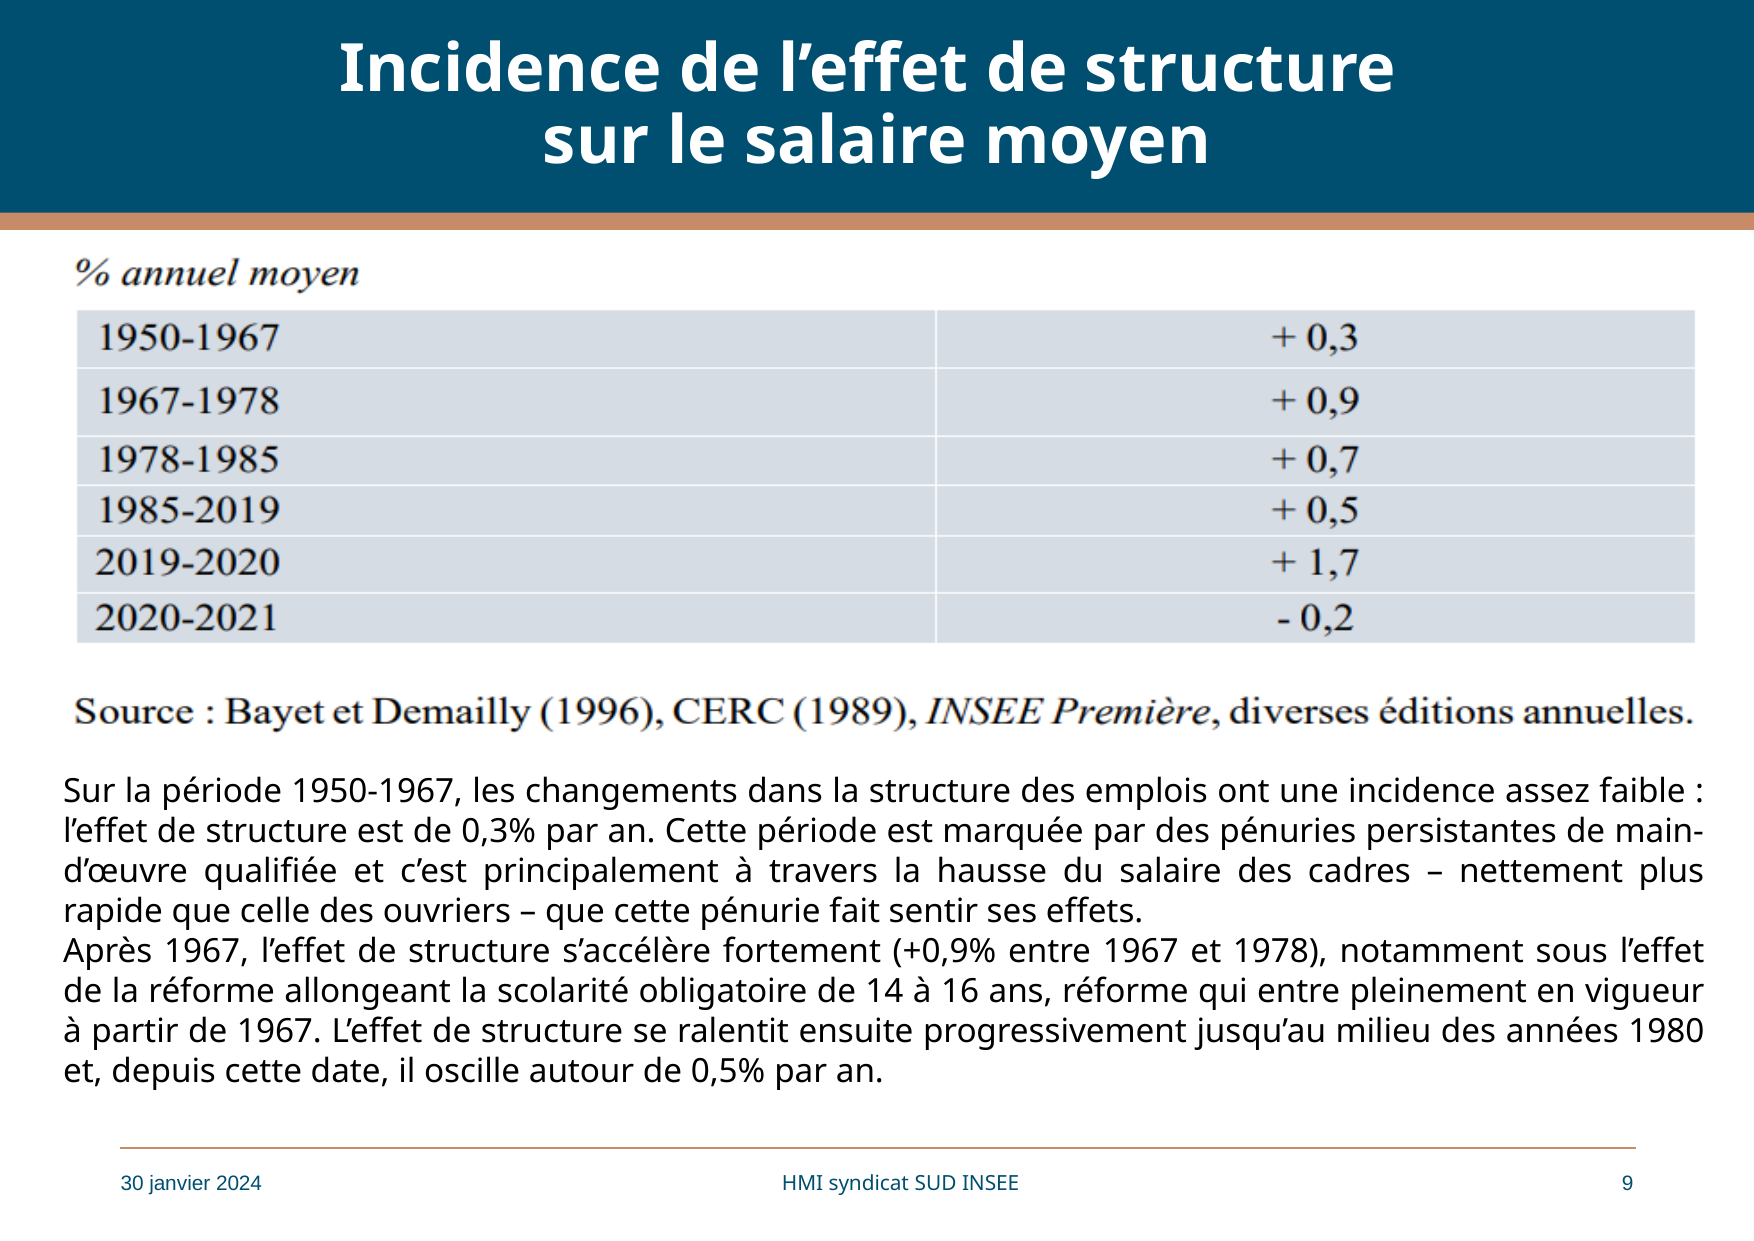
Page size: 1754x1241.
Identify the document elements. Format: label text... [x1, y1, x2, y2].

picture [39, 244, 1731, 754]
slide_number 9 [1529, 1149, 1634, 1216]
footer HMI syndicat SUD INSEE [298, 1149, 1503, 1216]
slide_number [120, 1149, 298, 1216]
title Incidence de l’effet de structure sur le salaire moyen [120, 0, 1634, 213]
text_box Sur la période 1950-1967, les changements dans la structure des emplois ont une incidence assez faible : l’effet de structure est de 0,3% par an. Cette période est marquée par des pénuries persistantes de main-d’œuvre qualifiée et c’est principalement à travers la hausse du salaire des cadres – nettement plus rapide que celle des ouvriers – que cette pénurie fait sentir ses effets. Après 1967, l’effet de structure s’accélère fortement (+0,9% entre 1967 et 1978), notamment sous l’effet de la réforme allongeant la scolarité obligatoire de 14 à 16 ans, réforme qui entre pleinement en vigueur à partir de 1967. L’effet de structure se ralentit ensuite progressivement jusqu’au milieu des années 1980 et, depuis cette date, il oscille autour de 0,5% par an. [48, 762, 1723, 1097]
